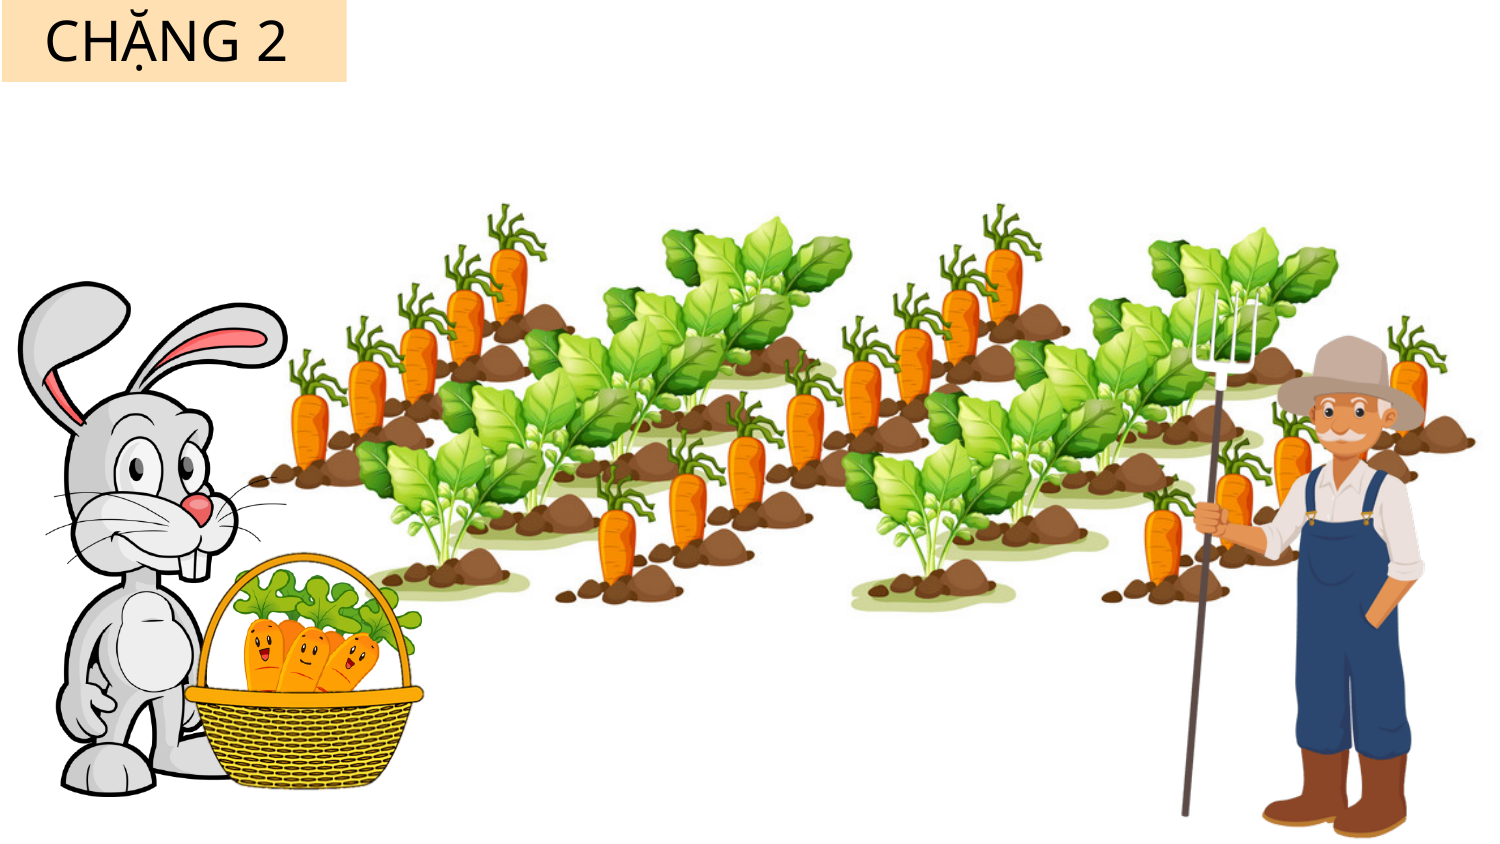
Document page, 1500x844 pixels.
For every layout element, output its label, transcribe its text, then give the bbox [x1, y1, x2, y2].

picture [0, 162, 1500, 844]
text_box CHẶNG 2 [1, 0, 347, 82]
